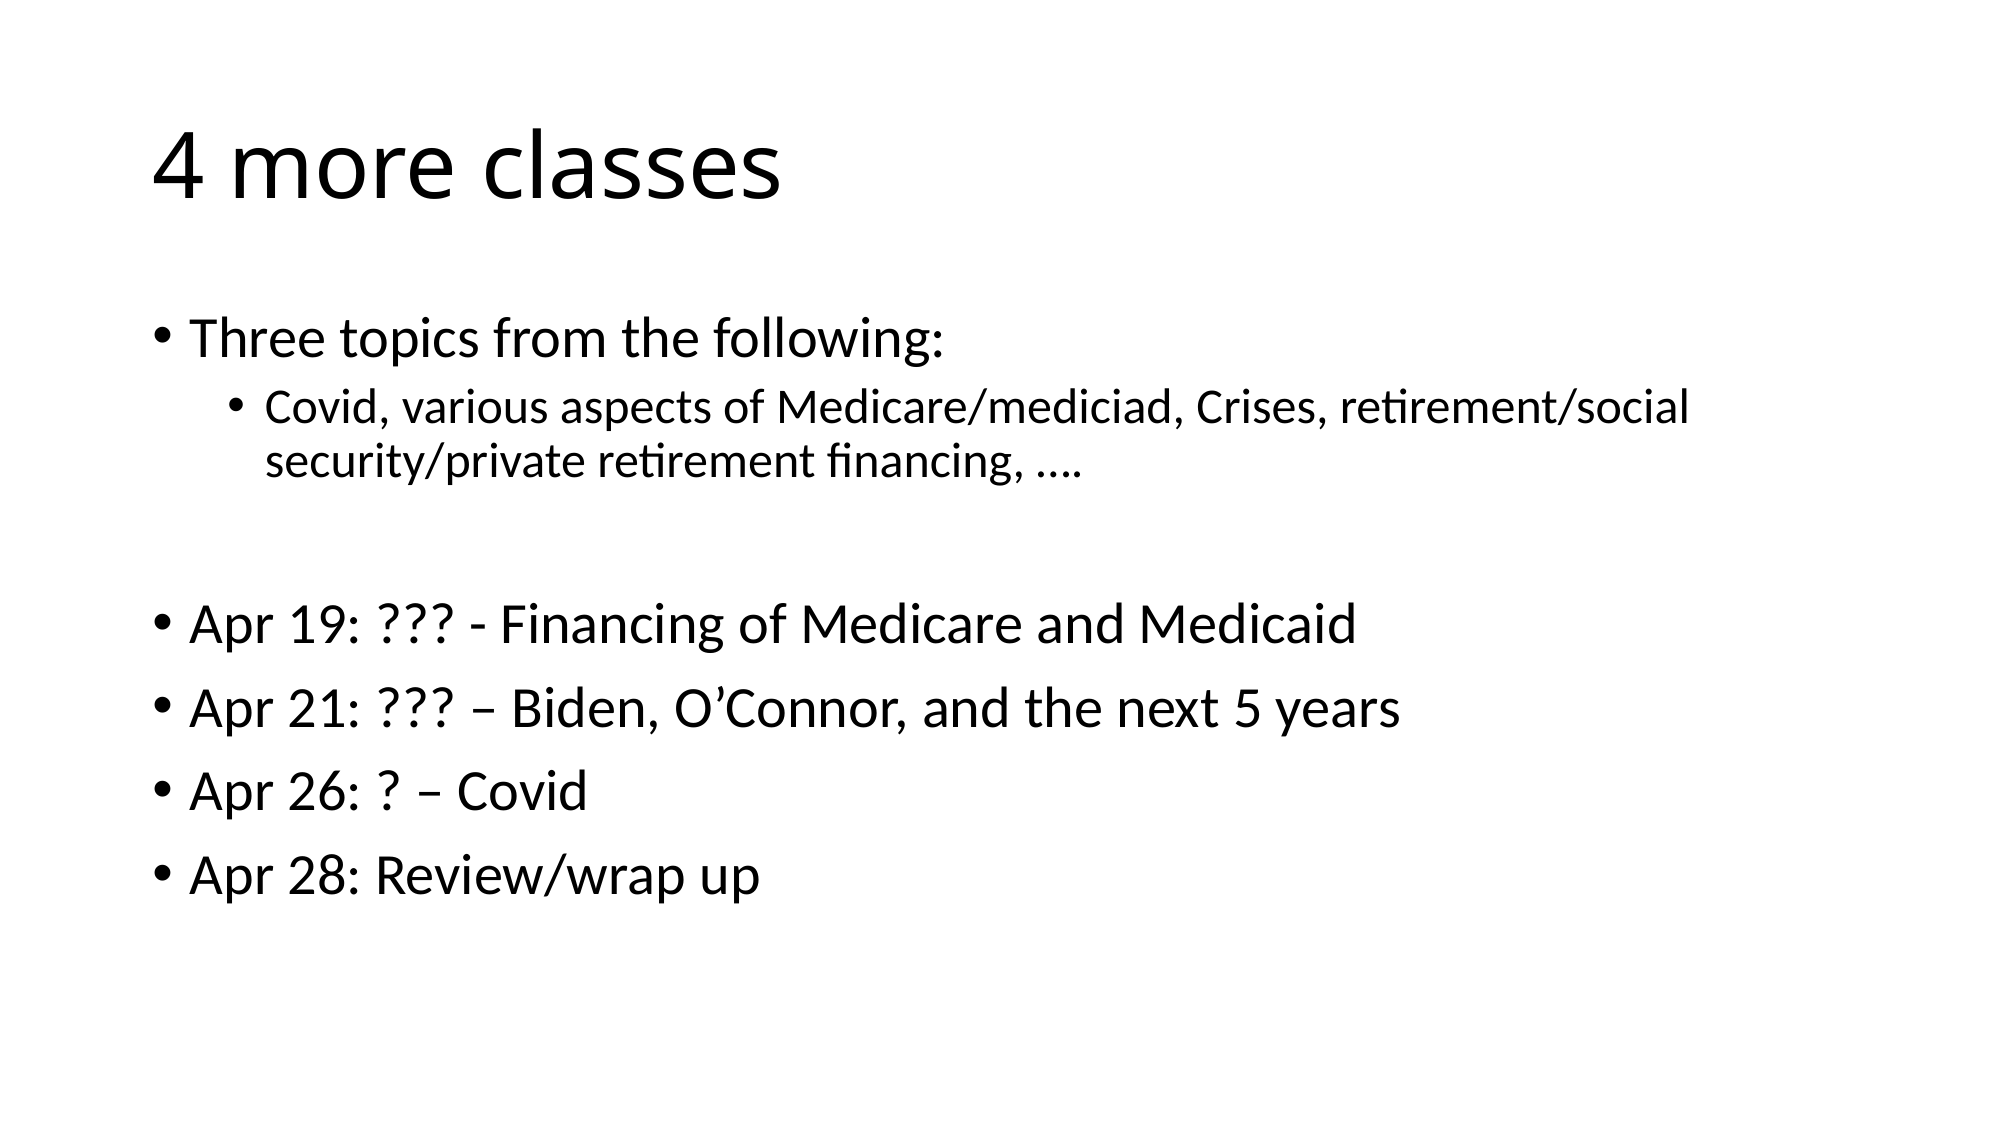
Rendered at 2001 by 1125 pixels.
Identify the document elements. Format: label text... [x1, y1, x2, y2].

title 4 more classes [137, 59, 1863, 278]
list Three topics from the following: Covid, various aspects of Medicare/mediciad, Crises, retirement/social security/private retirement financing, …. Apr 19: ??? - Financing of Medicare and Medicaid Apr 21: ??? – Biden, O’Connor, and the next 5 years Apr 26: ? – Covid Apr 28: Review/wrap up [137, 299, 1863, 1014]
